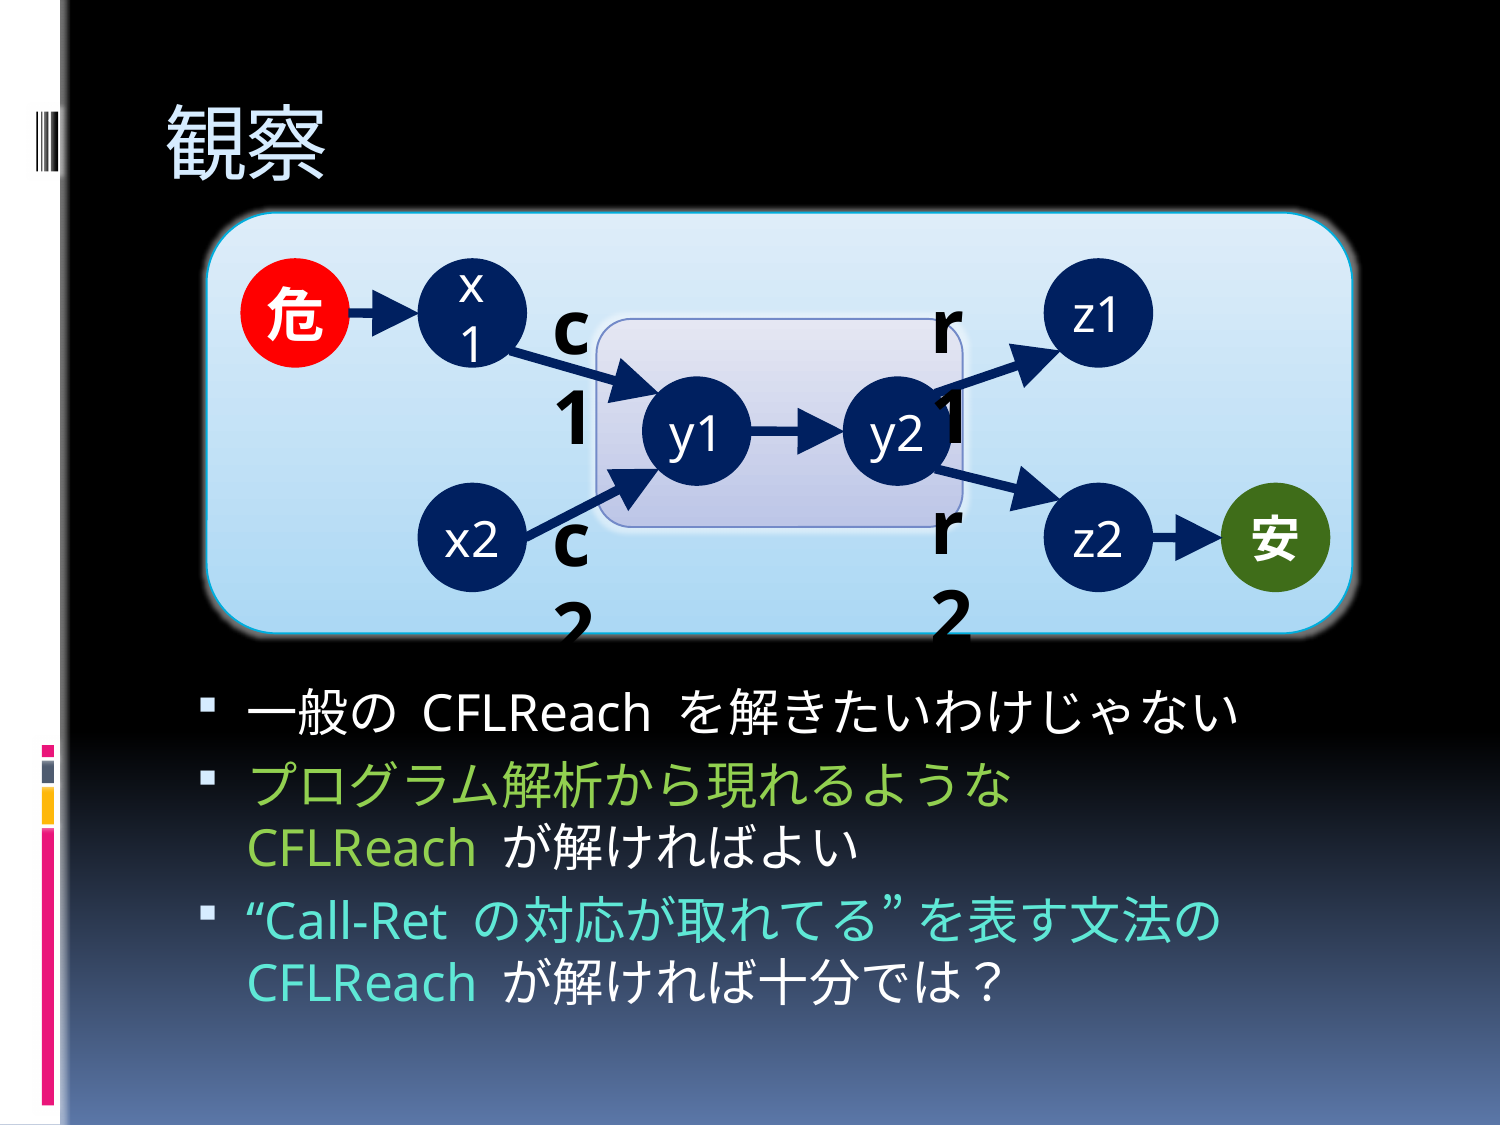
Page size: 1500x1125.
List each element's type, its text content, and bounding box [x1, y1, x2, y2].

title 観察 [150, 83, 1425, 234]
list 一般の CFLReach を解きたいわけじゃない プログラム解析から現れるような CFLReach が解ければよい “Call-Ret の対応が取れてる” を表す文法の CFLReach が解ければ十分では？ [171, 673, 1447, 1024]
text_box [206, 212, 1353, 634]
